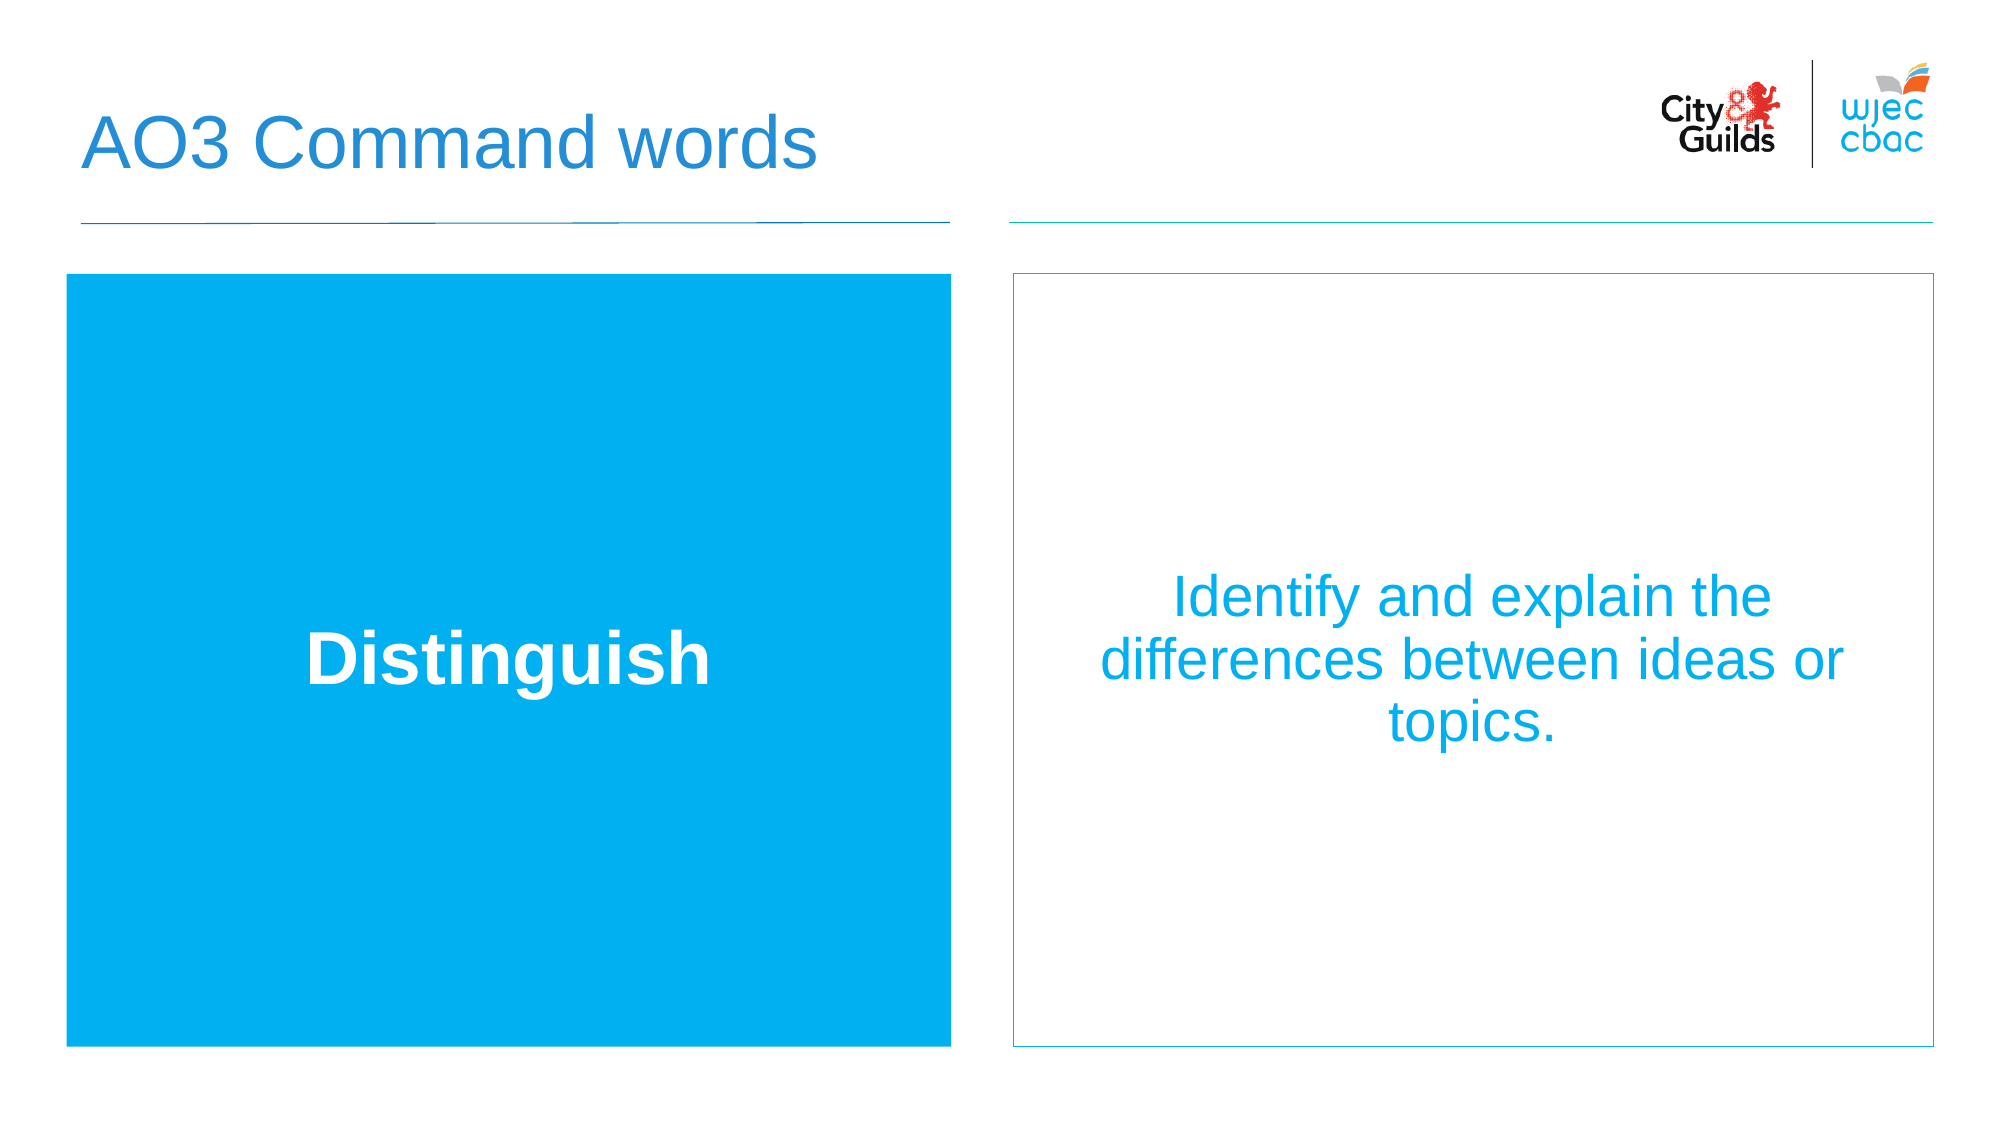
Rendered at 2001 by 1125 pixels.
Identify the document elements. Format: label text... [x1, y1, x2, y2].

list AO3 Command words [66, 95, 1581, 192]
list Distinguish [66, 273, 952, 1047]
list Identify and explain the differences between ideas or topics. [1013, 273, 1934, 1047]
